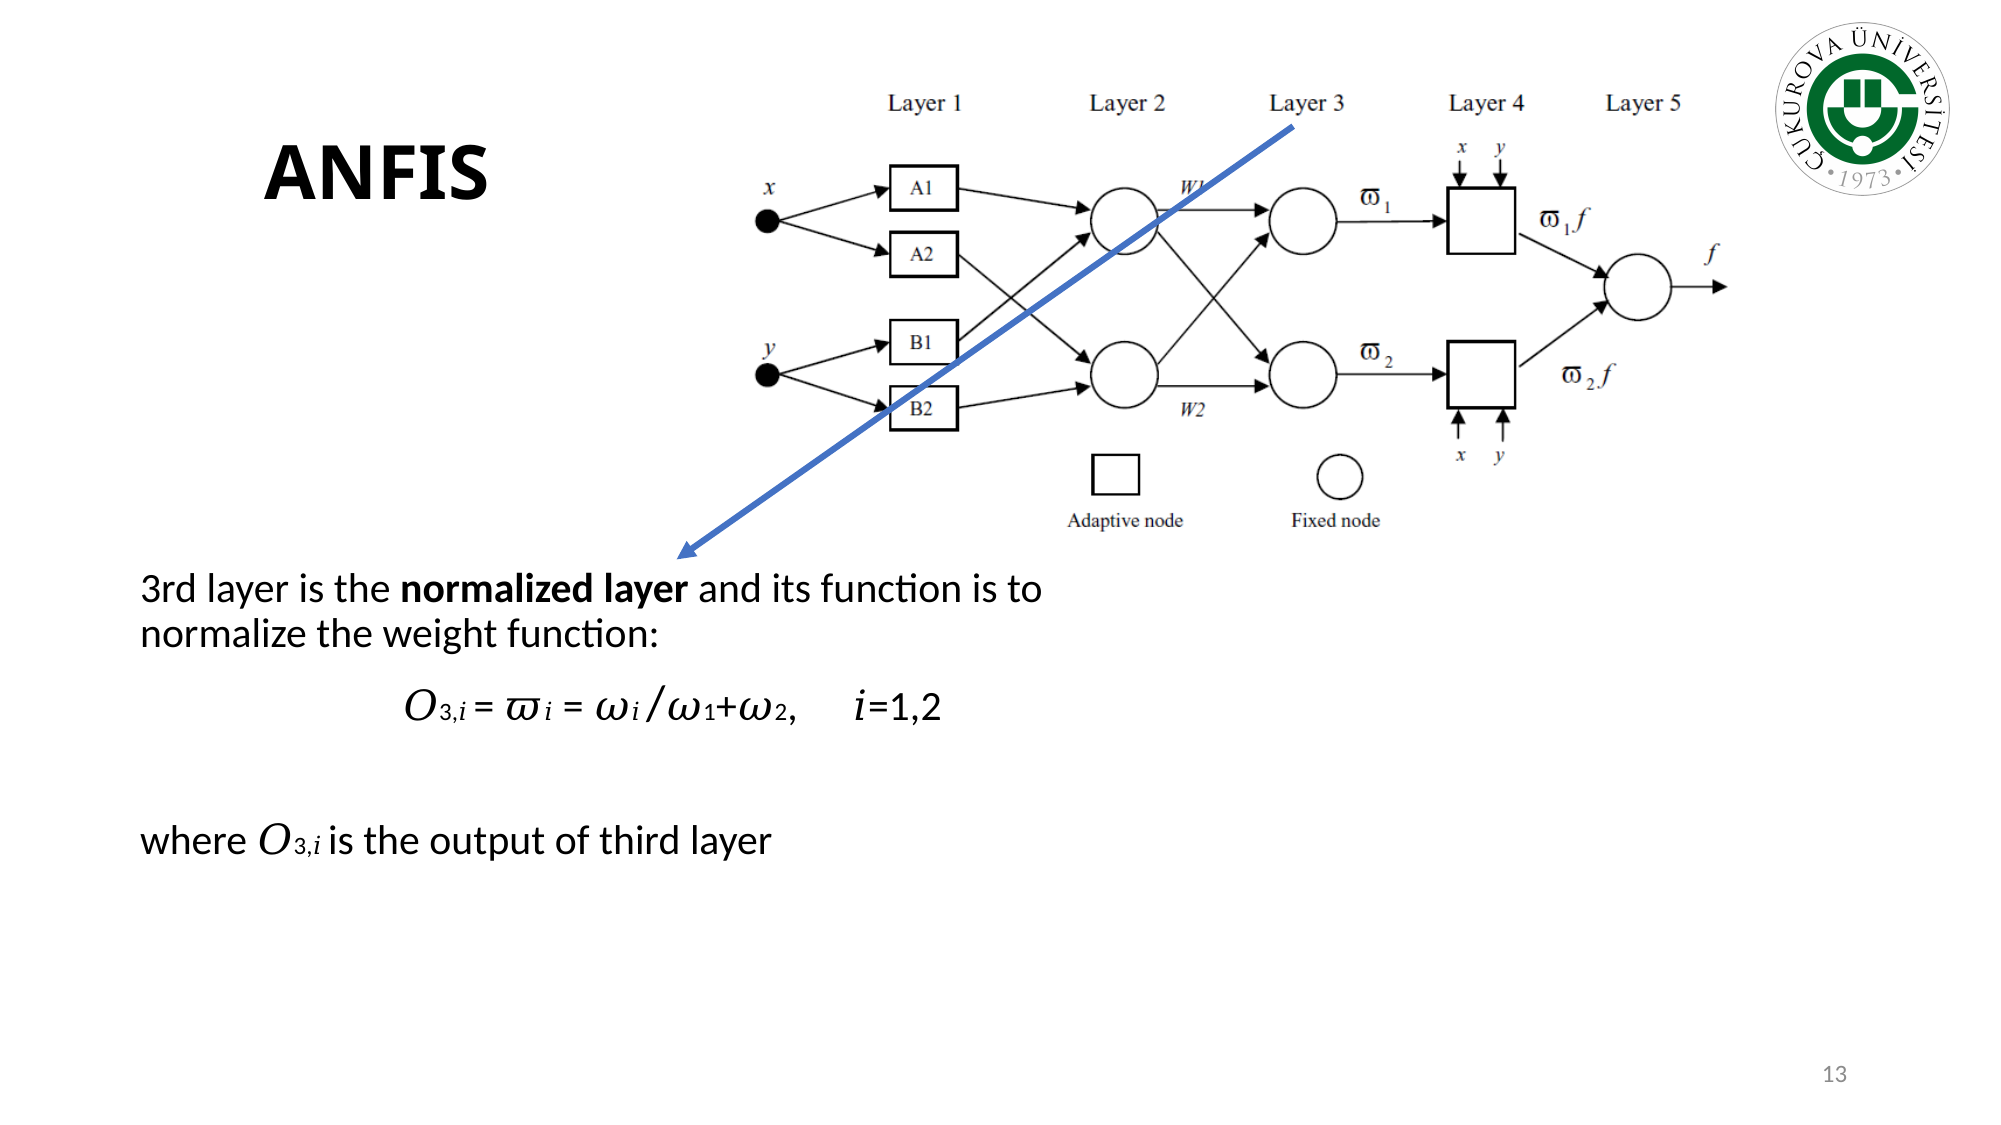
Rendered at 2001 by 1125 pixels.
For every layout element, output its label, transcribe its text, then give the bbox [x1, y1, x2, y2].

title ANFIS [249, 126, 676, 224]
slide_number 13 [1412, 1042, 1863, 1103]
picture [721, 22, 1950, 533]
text_box 3rd layer is the normalized layer and its function is to normalize the weight function: 𝑂3,𝑖 = 𝜛𝑖 = 𝜔𝑖 /𝜔1+𝜔2, 𝑖=1,2 where 𝑂3,𝑖 is the output of third layer [125, 559, 1229, 1043]
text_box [676, 126, 1294, 560]
